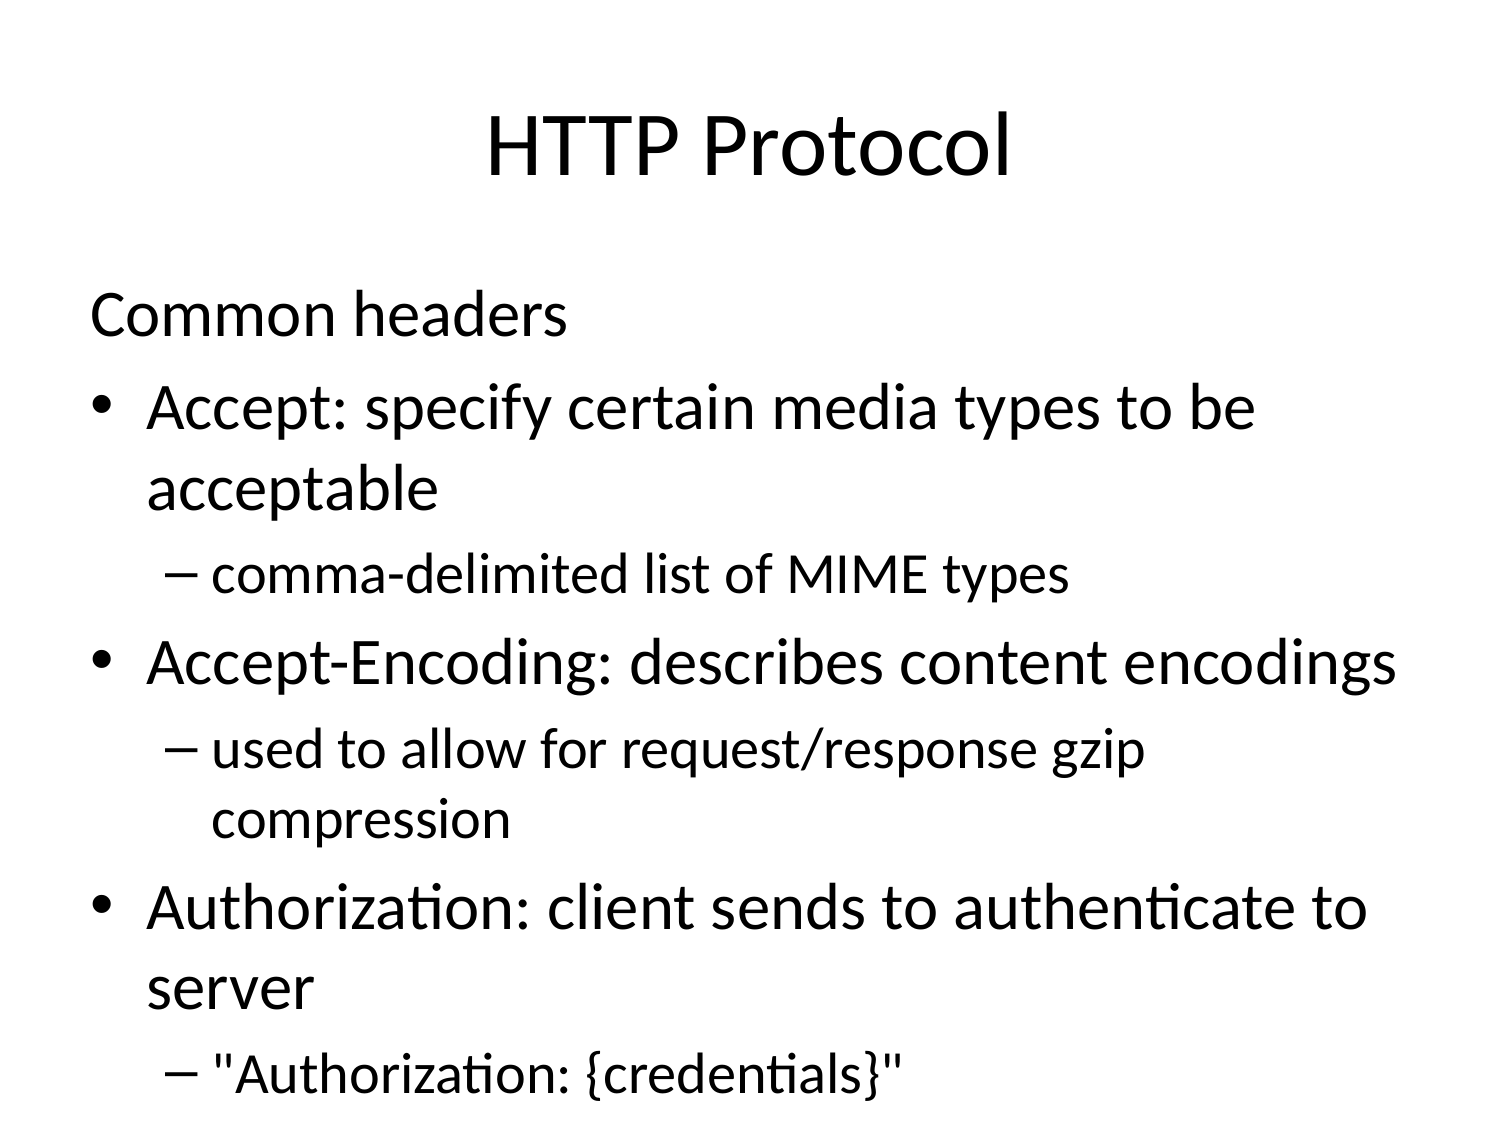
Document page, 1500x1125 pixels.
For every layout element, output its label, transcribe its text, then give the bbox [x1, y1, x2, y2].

title HTTP Protocol [75, 45, 1425, 233]
list Common headers Accept: specify certain media types to be acceptable comma-delimited list of MIME types Accept-Encoding: describes content encodings used to allow for request/response gzip compression Authorization: client sends to authenticate to server "Authorization: {credentials}" credentials: scheme credential-data where scheme is Basic, Digest, or others [75, 262, 1425, 1005]
